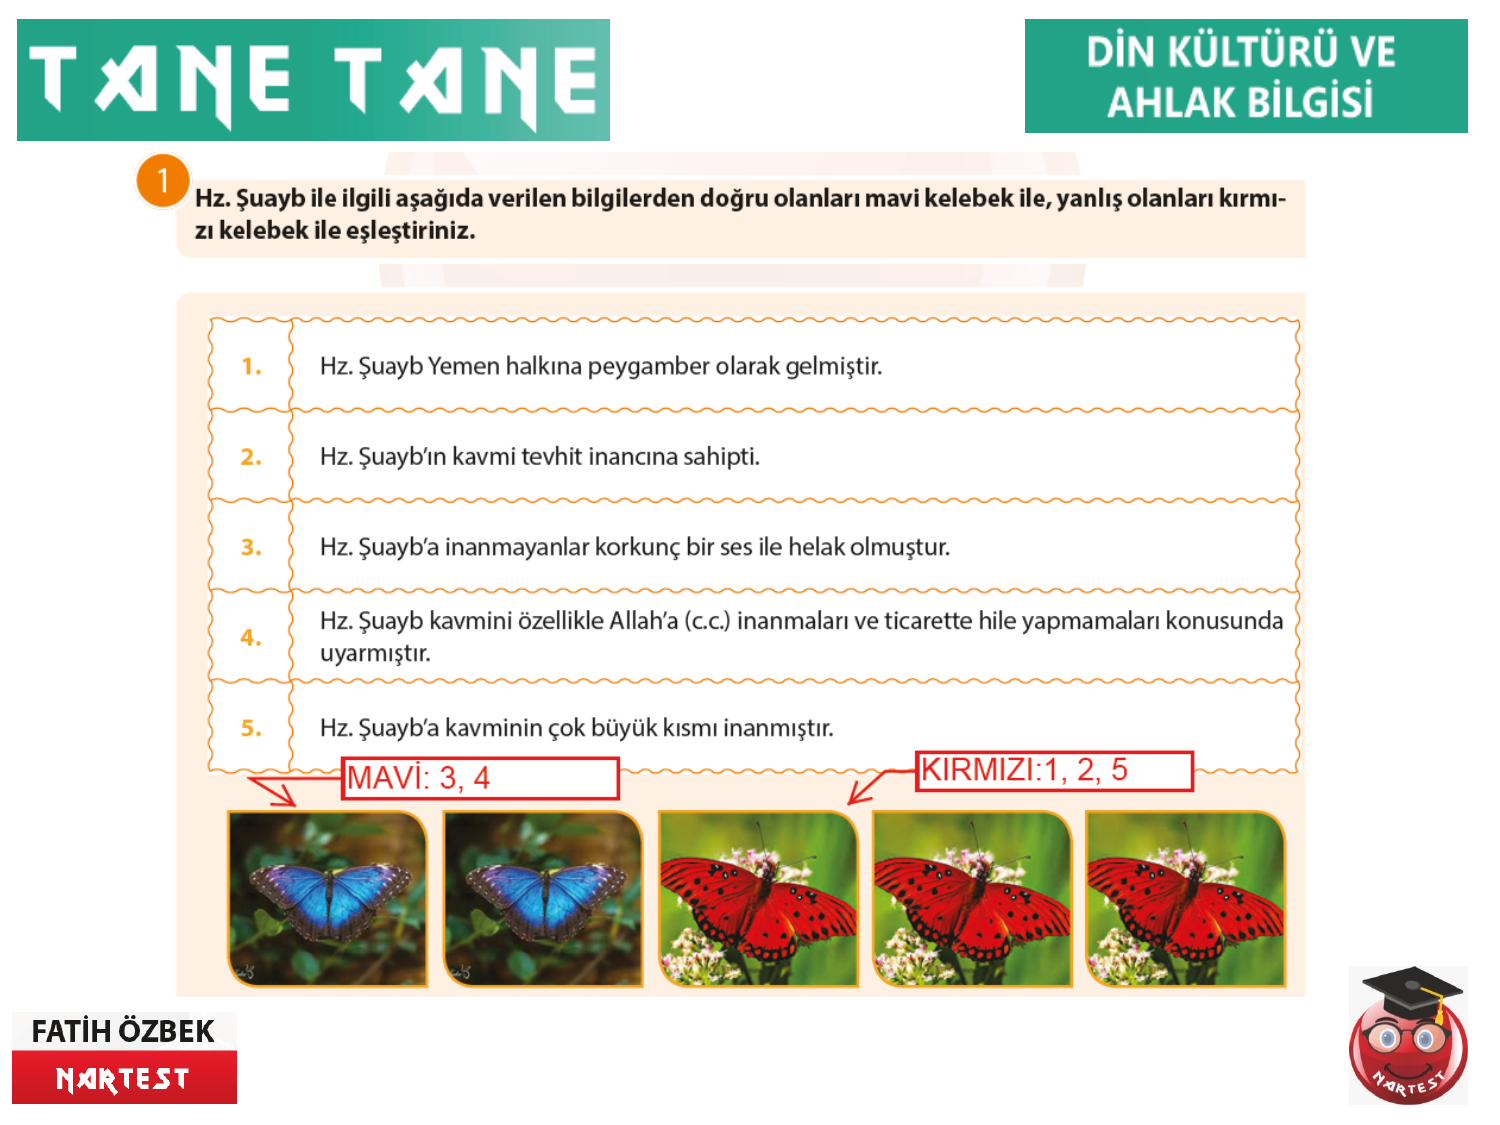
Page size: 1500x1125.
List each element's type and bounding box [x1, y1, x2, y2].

picture [17, 18, 611, 142]
picture [1025, 18, 1469, 134]
picture [1349, 965, 1469, 1105]
picture [11, 1012, 237, 1104]
picture [133, 152, 1305, 997]
